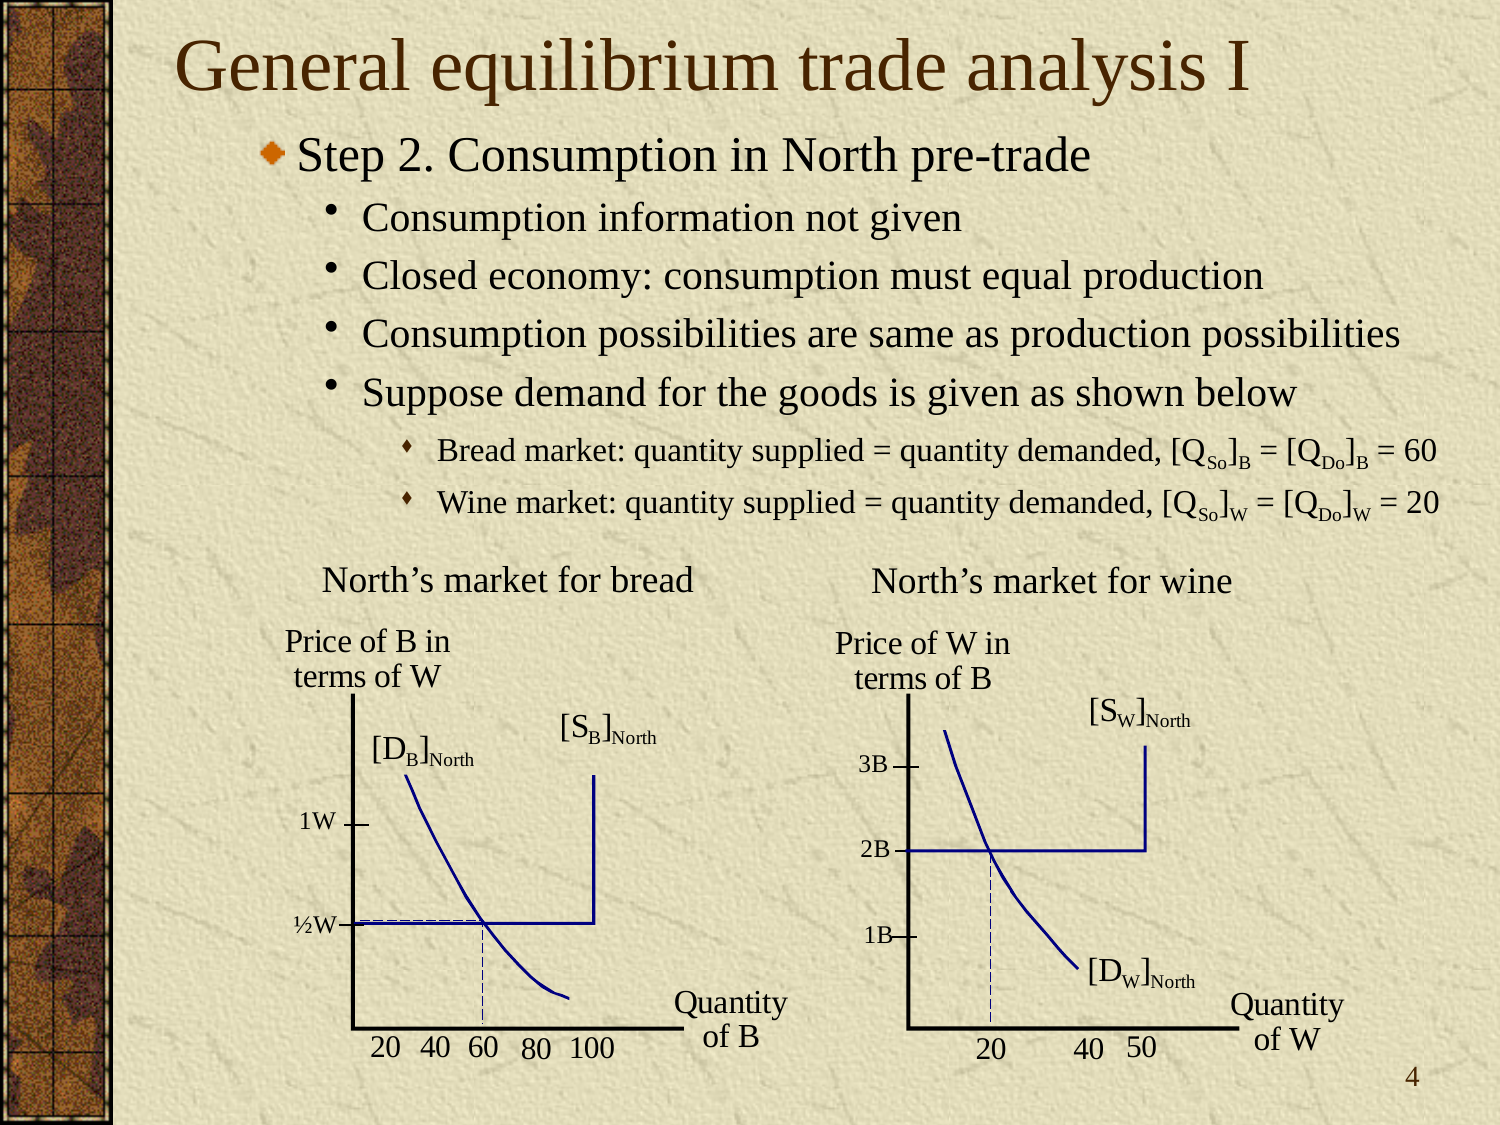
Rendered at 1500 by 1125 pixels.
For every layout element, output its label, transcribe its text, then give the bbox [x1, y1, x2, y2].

list Step 2. Consumption in North pre-trade Consumption information not given Closed economy: consumption must equal production Consumption possibilities are same as production possibilities Suppose demand for the goods is given as shown below [159, 113, 1483, 420]
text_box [832, 623, 1353, 1071]
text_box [912, 729, 1200, 1024]
text_box Bread market: quantity supplied = quantity demanded, [QSo]B = [QDo]B = 60 Wine market: quantity supplied = quantity demanded, [QSo]W = [QDo]W = 20 [159, 420, 1483, 536]
picture [0, 0, 1500, 1125]
text_box North’s market for wine [856, 548, 1300, 609]
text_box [359, 727, 585, 1024]
text_box North’s market for bread [306, 547, 762, 608]
slide_number 4 [1362, 1024, 1463, 1101]
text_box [277, 621, 798, 1071]
title General equilibrium trade analysis I [159, 24, 1435, 113]
